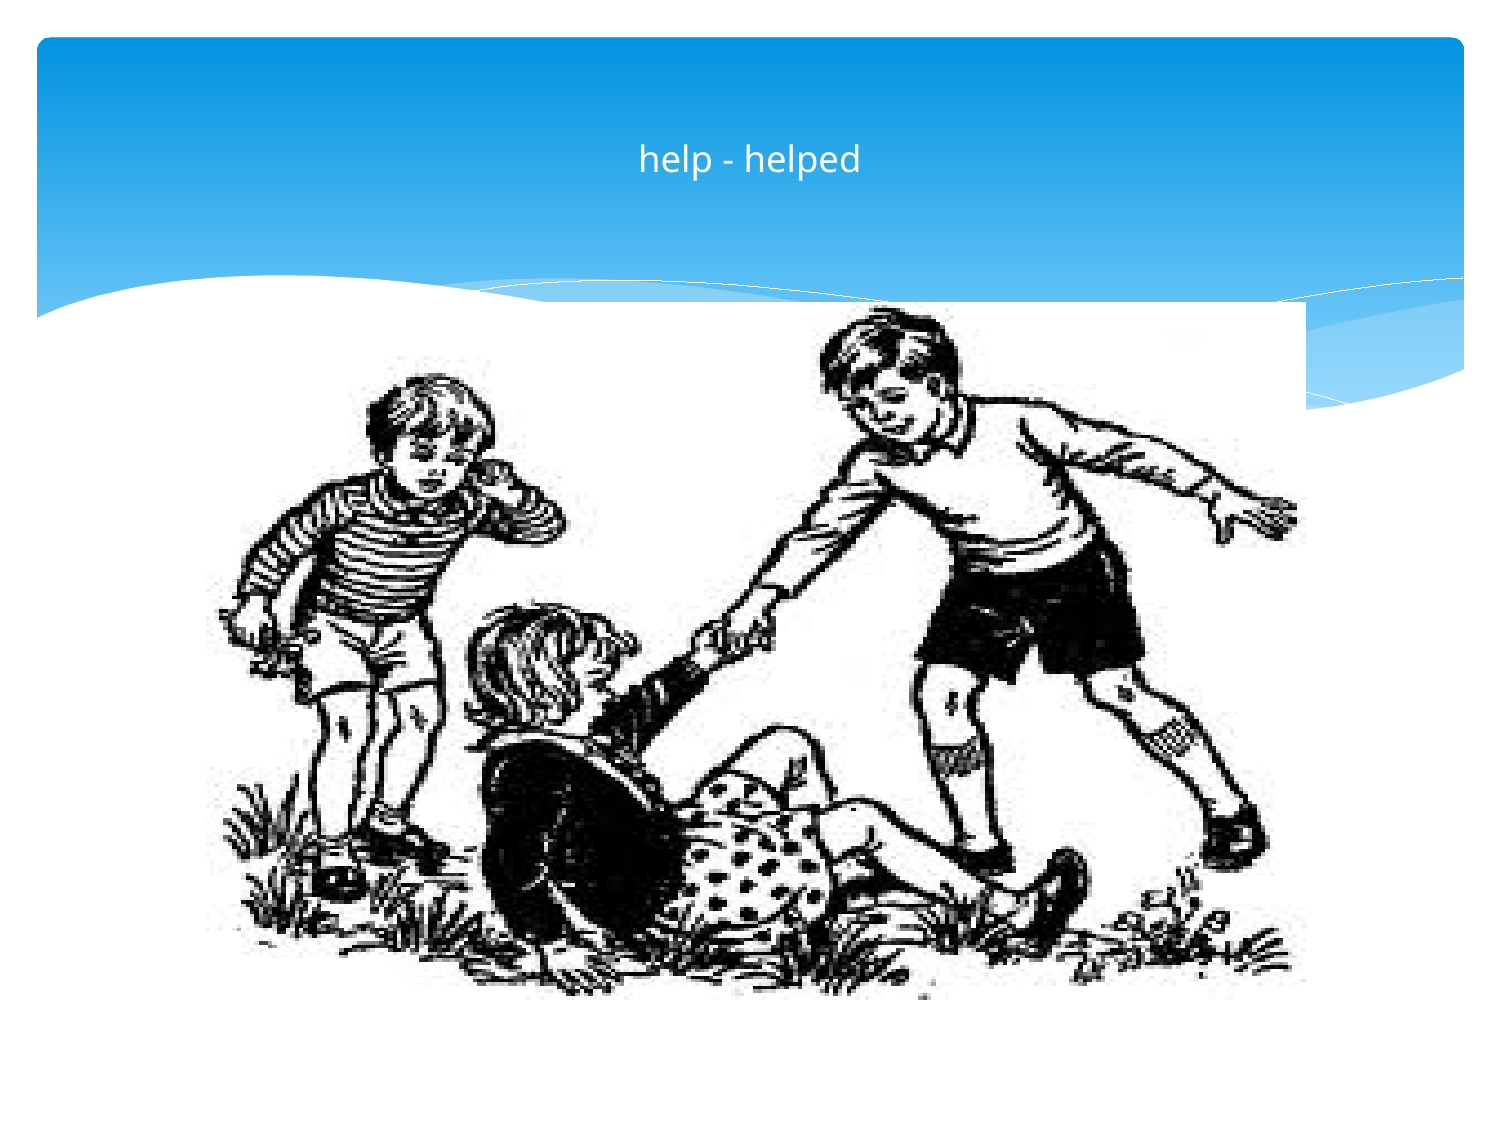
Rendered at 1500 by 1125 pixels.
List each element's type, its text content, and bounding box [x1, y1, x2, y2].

picture [206, 302, 1306, 1000]
title help - helped [75, 55, 1425, 261]
